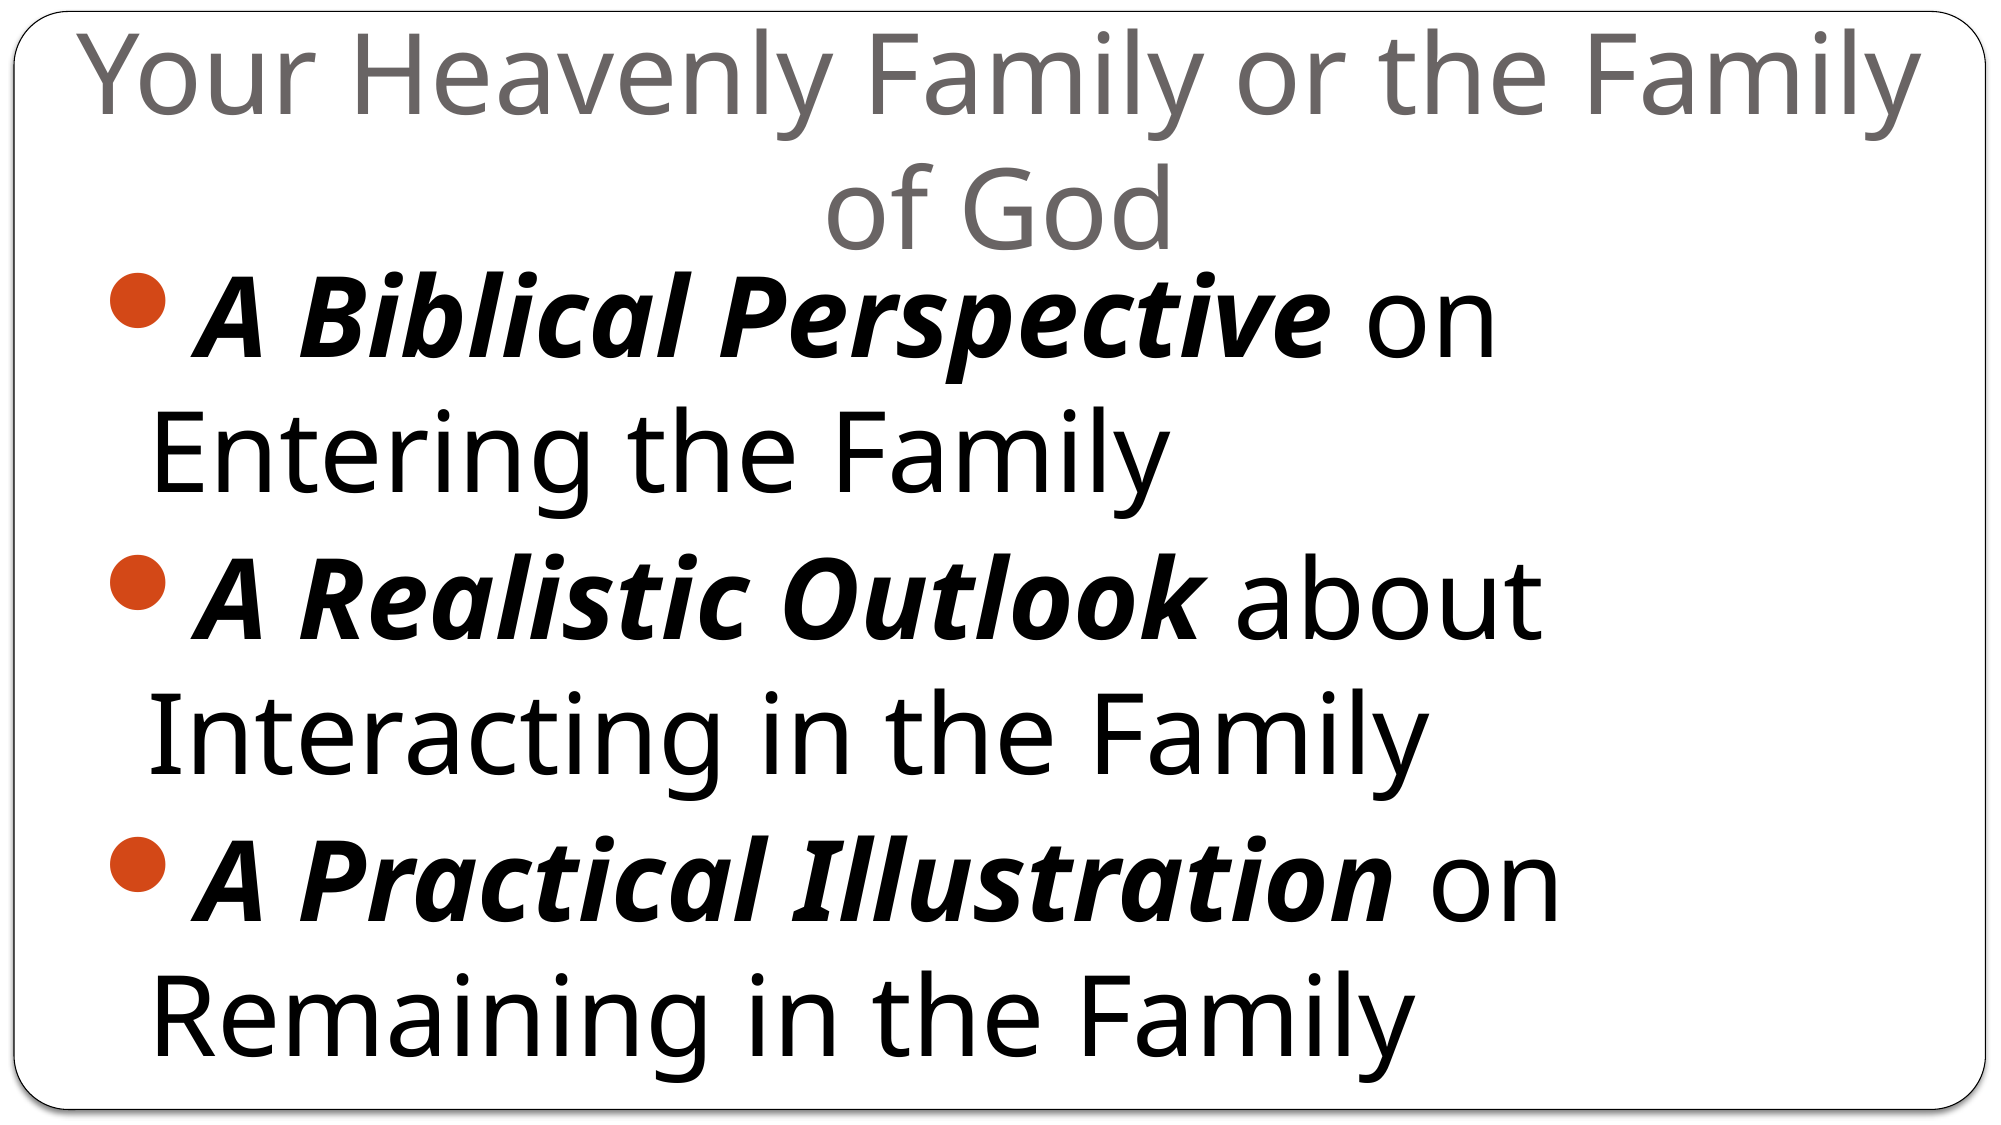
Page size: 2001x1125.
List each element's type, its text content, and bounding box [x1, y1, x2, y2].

list A Biblical Perspective on Entering the Family A Realistic Outlook about Interacting in the Family A Practical Illustration on Remaining in the Family [87, 237, 1900, 988]
title Your Heavenly Family or the Family of God [31, 99, 1969, 288]
